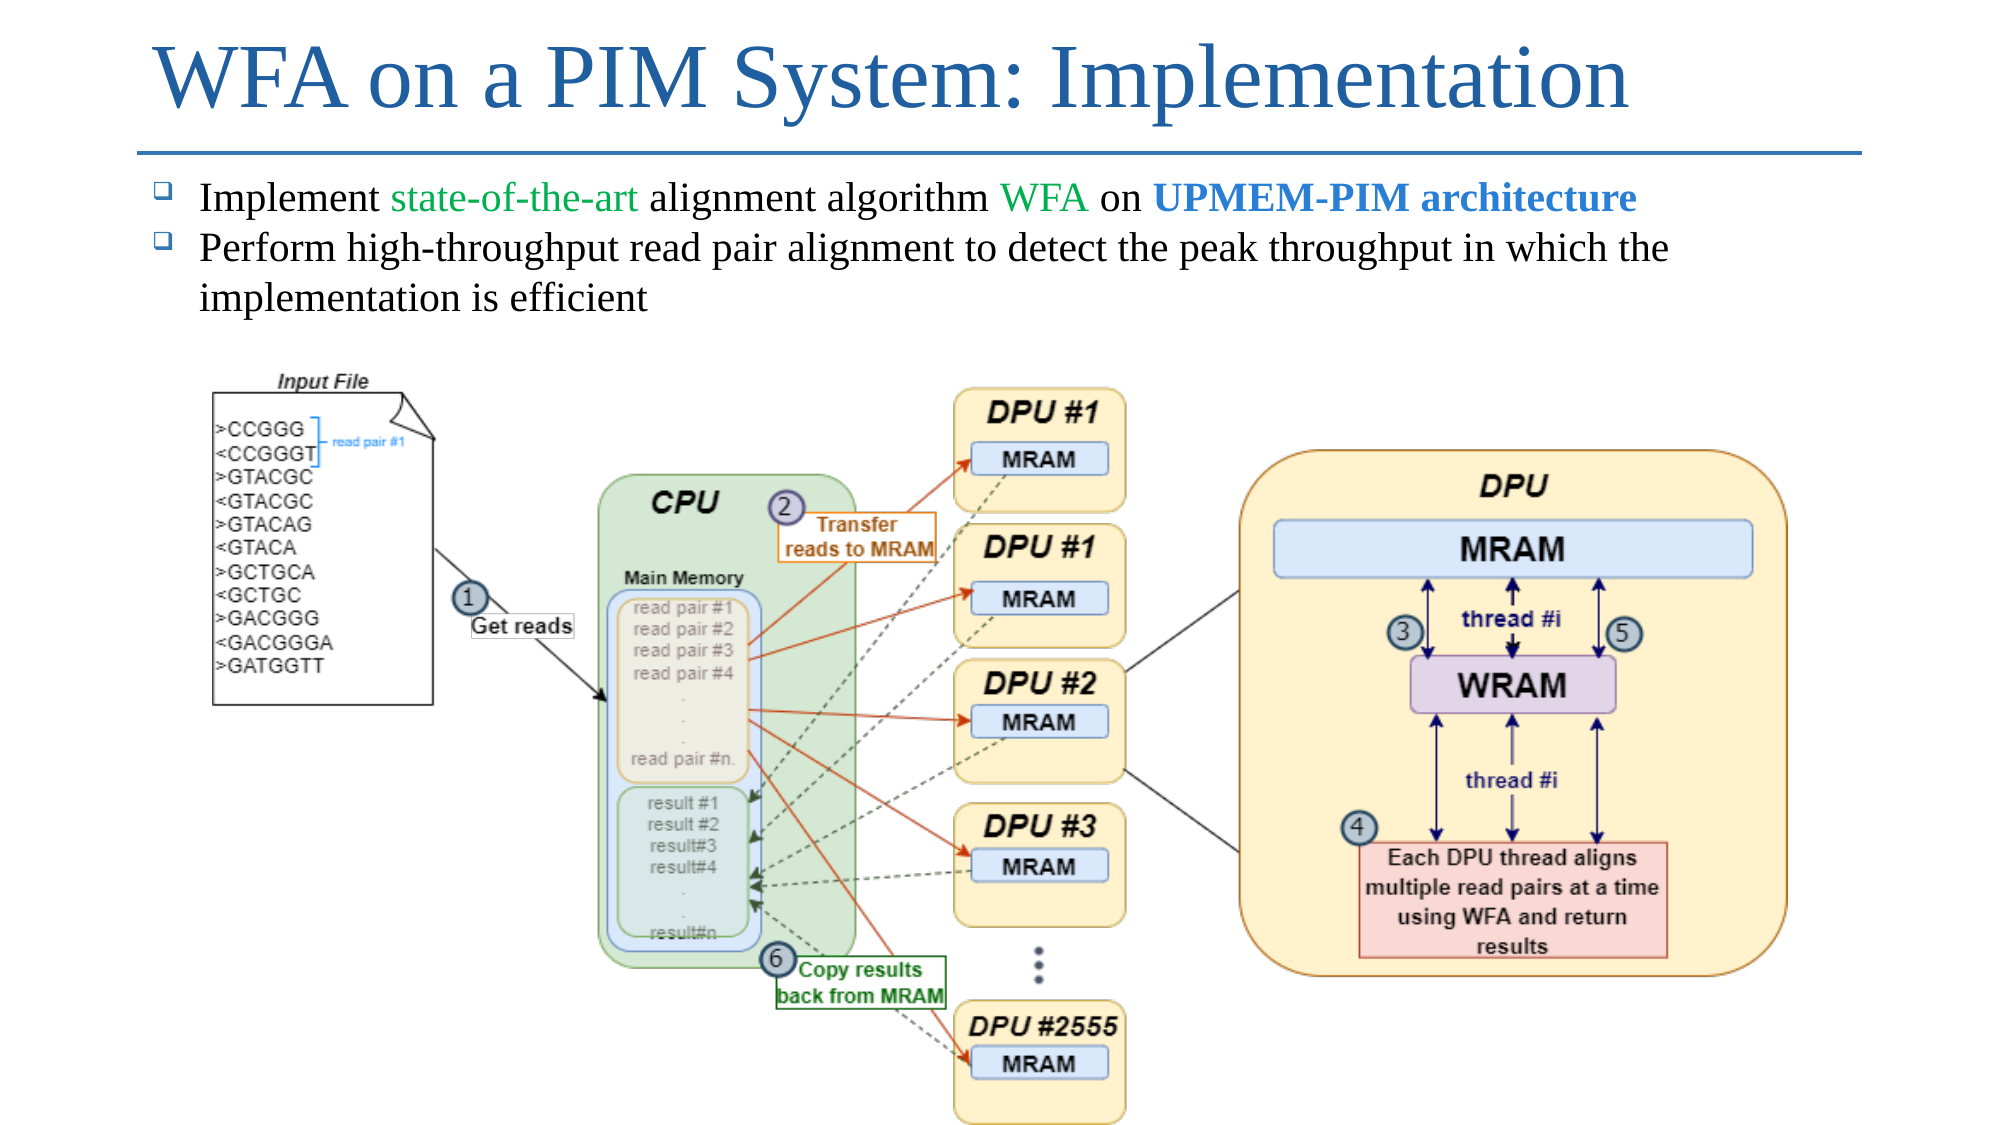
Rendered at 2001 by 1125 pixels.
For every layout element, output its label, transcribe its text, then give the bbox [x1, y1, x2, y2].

title WFA on a PIM System: Implementation [137, 3, 1863, 153]
picture [212, 366, 1788, 1125]
text_box Implement state-of-the-art alignment algorithm WFA on UPMEM-PIM architecture Perform high-throughput read pair alignment to detect the peak throughput in which the implementation is efficient [137, 162, 1863, 328]
